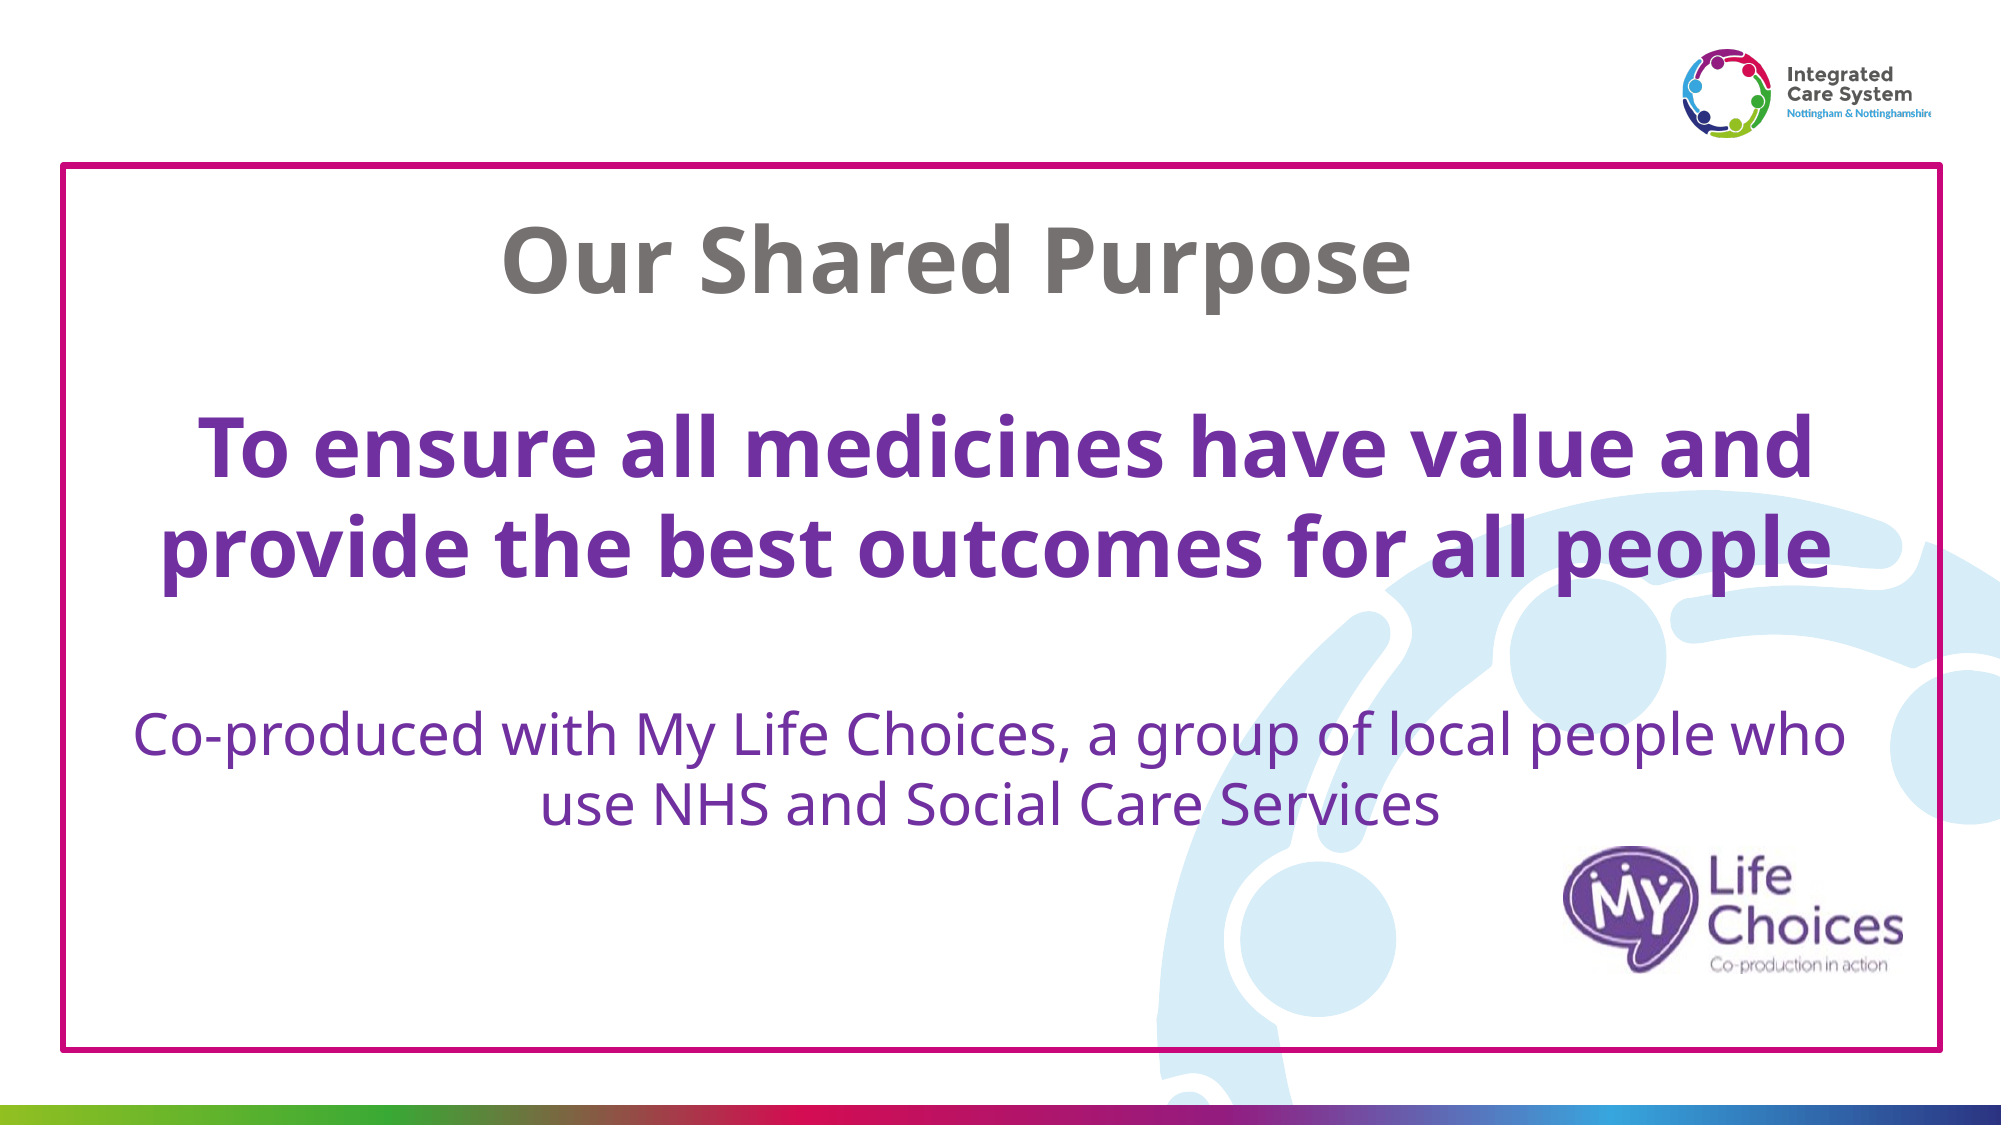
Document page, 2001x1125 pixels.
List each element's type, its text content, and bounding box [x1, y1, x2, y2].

text_box Co-produced with My Life Choices, a group of local people who use NHS and Social Care Services [63, 689, 1918, 845]
picture [0, 0, 2000, 1125]
text_box [63, 165, 1940, 1051]
text_box To ensure all medicines have value and provide the best outcomes for all people [97, 386, 1918, 602]
title Our Shared Purpose [484, 194, 1497, 386]
